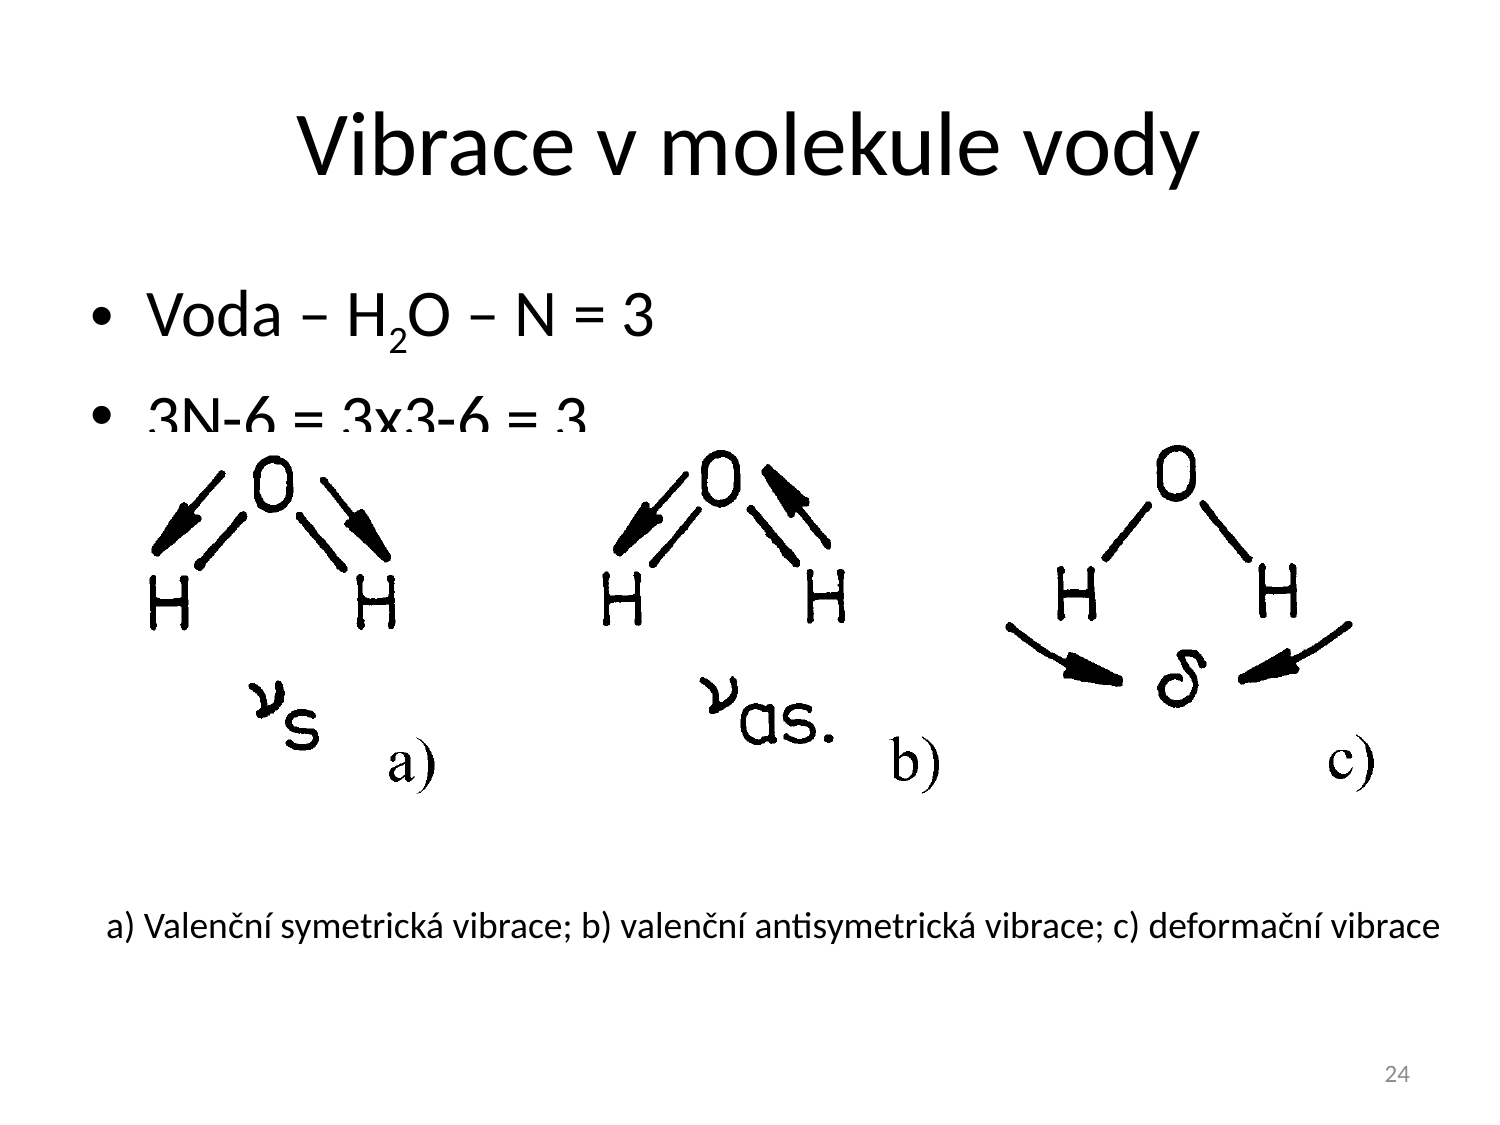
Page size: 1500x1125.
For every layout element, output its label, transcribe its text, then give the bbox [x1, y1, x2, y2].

title Vibrace v molekule vody [75, 45, 1425, 233]
text_box a) Valenční symetrická vibrace; b) valenční antisymetrická vibrace; c) deformační vibrace [91, 893, 1457, 1043]
picture [76, 432, 1381, 798]
list Voda – H2O – N = 3 3N-6 = 3x3-6 = 3 [75, 262, 1425, 1005]
slide_number 24 [1074, 1043, 1425, 1103]
